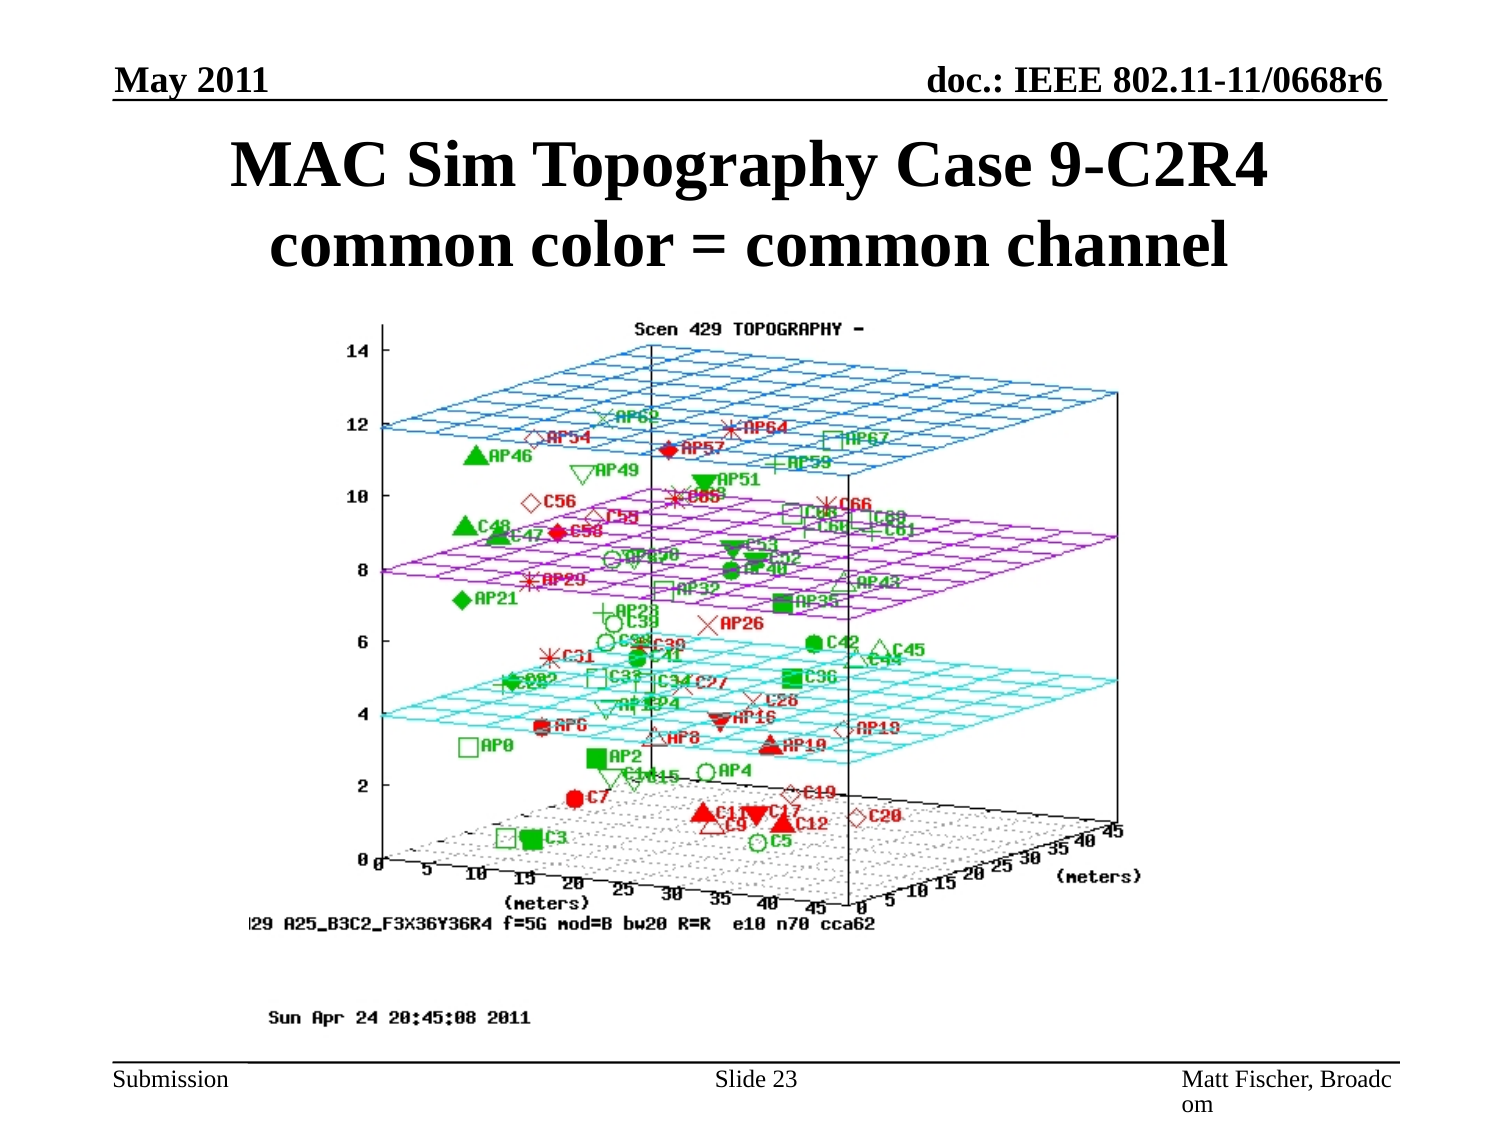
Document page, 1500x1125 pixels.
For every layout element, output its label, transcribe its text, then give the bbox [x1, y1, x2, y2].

picture [249, 287, 1251, 1038]
slide_number Slide 23 [712, 1061, 800, 1093]
title MAC Sim Topography Case 9-C2R4 common color = common channel [112, 112, 1388, 288]
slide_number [114, 54, 272, 101]
footer Matt Fischer, Broadcom [1181, 1061, 1402, 1093]
